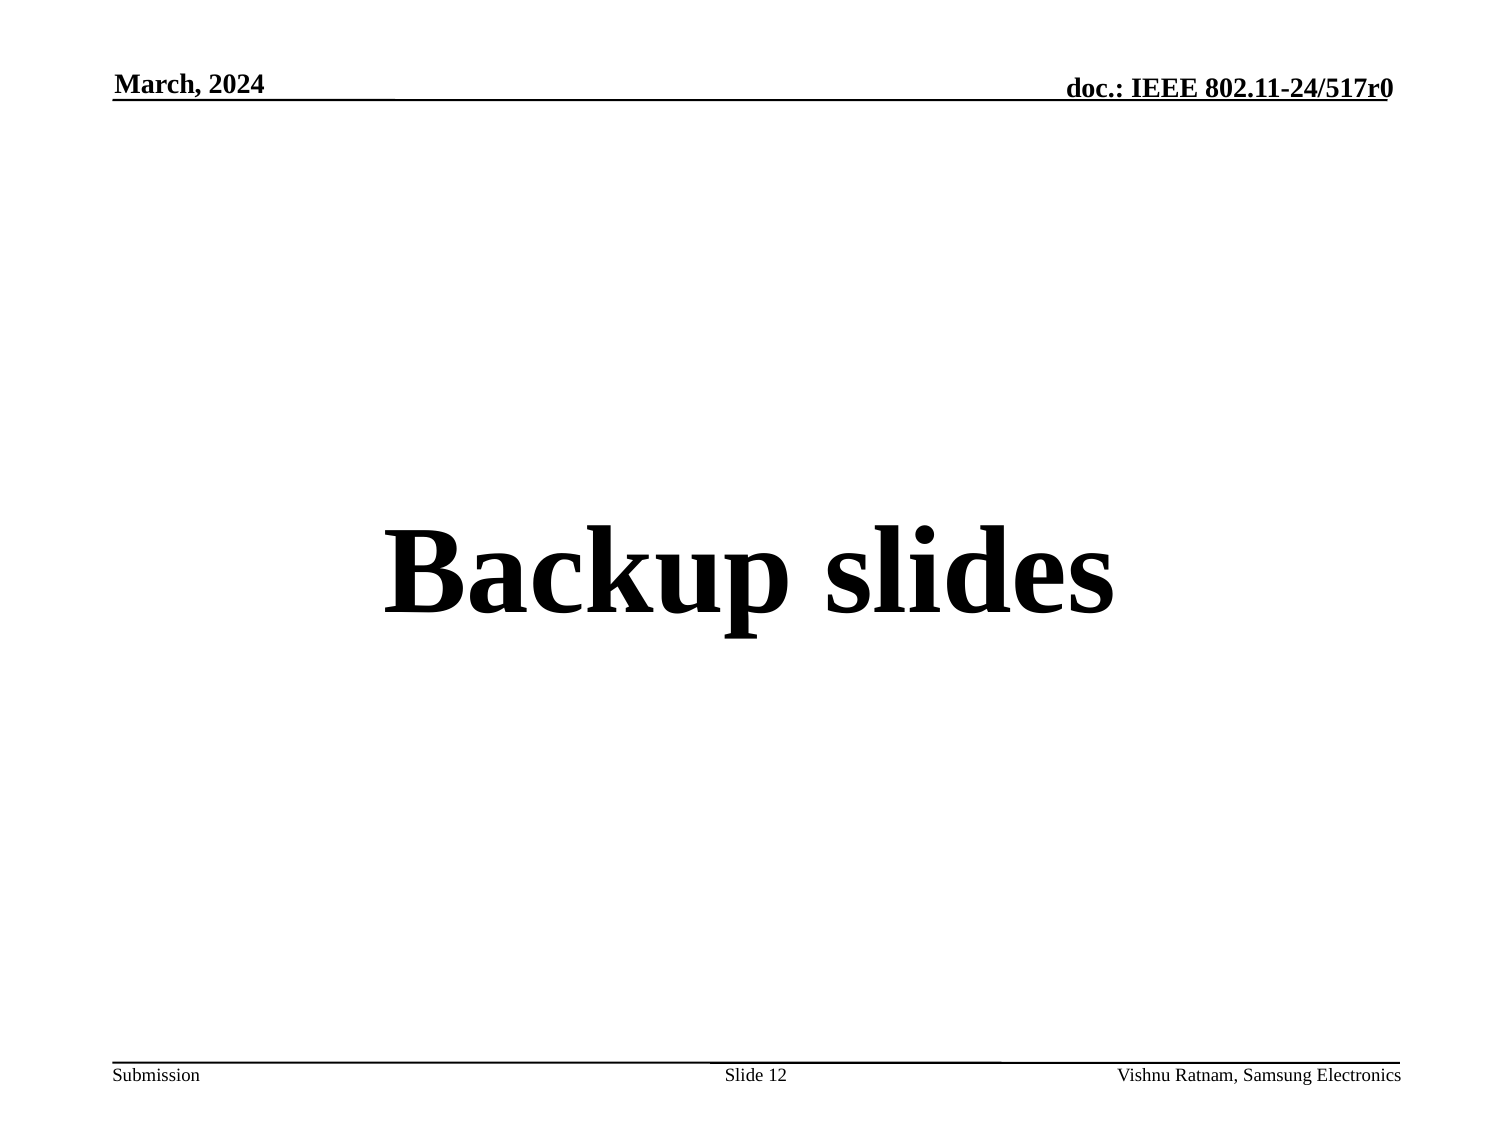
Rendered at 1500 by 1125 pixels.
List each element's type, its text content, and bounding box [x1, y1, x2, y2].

slide_number Slide 12 [712, 1061, 800, 1123]
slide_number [114, 54, 423, 100]
title Backup slides [112, 474, 1388, 651]
footer Vishnu Ratnam, Samsung Electronics [878, 1061, 1402, 1093]
